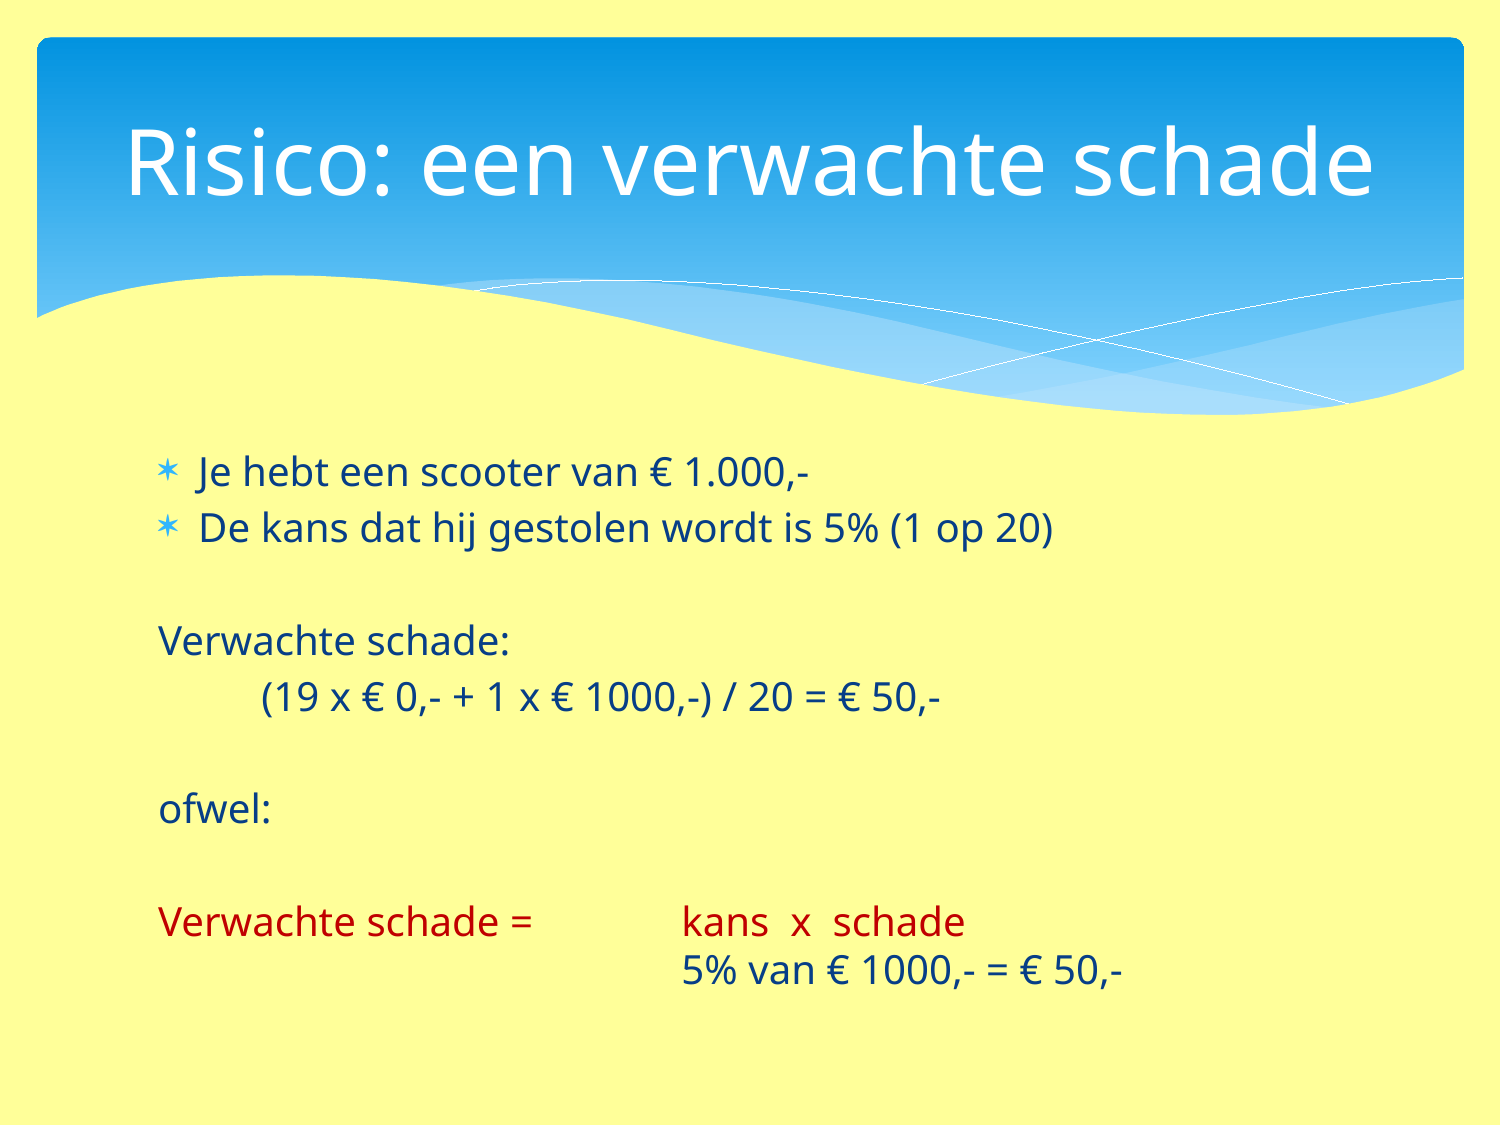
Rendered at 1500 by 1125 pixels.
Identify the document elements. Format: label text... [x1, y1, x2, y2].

list Je hebt een scooter van € 1.000,- De kans dat hij gestolen wordt is 5% (1 op 20) Verwachte schade: (19 x € 0,- + 1 x € 1000,-) / 20 = € 50,- ofwel: Verwachte schade = kans x schade 5% van € 1000,- = € 50,- [143, 438, 1359, 1005]
title Risico: een verwachte schade [75, 55, 1425, 261]
